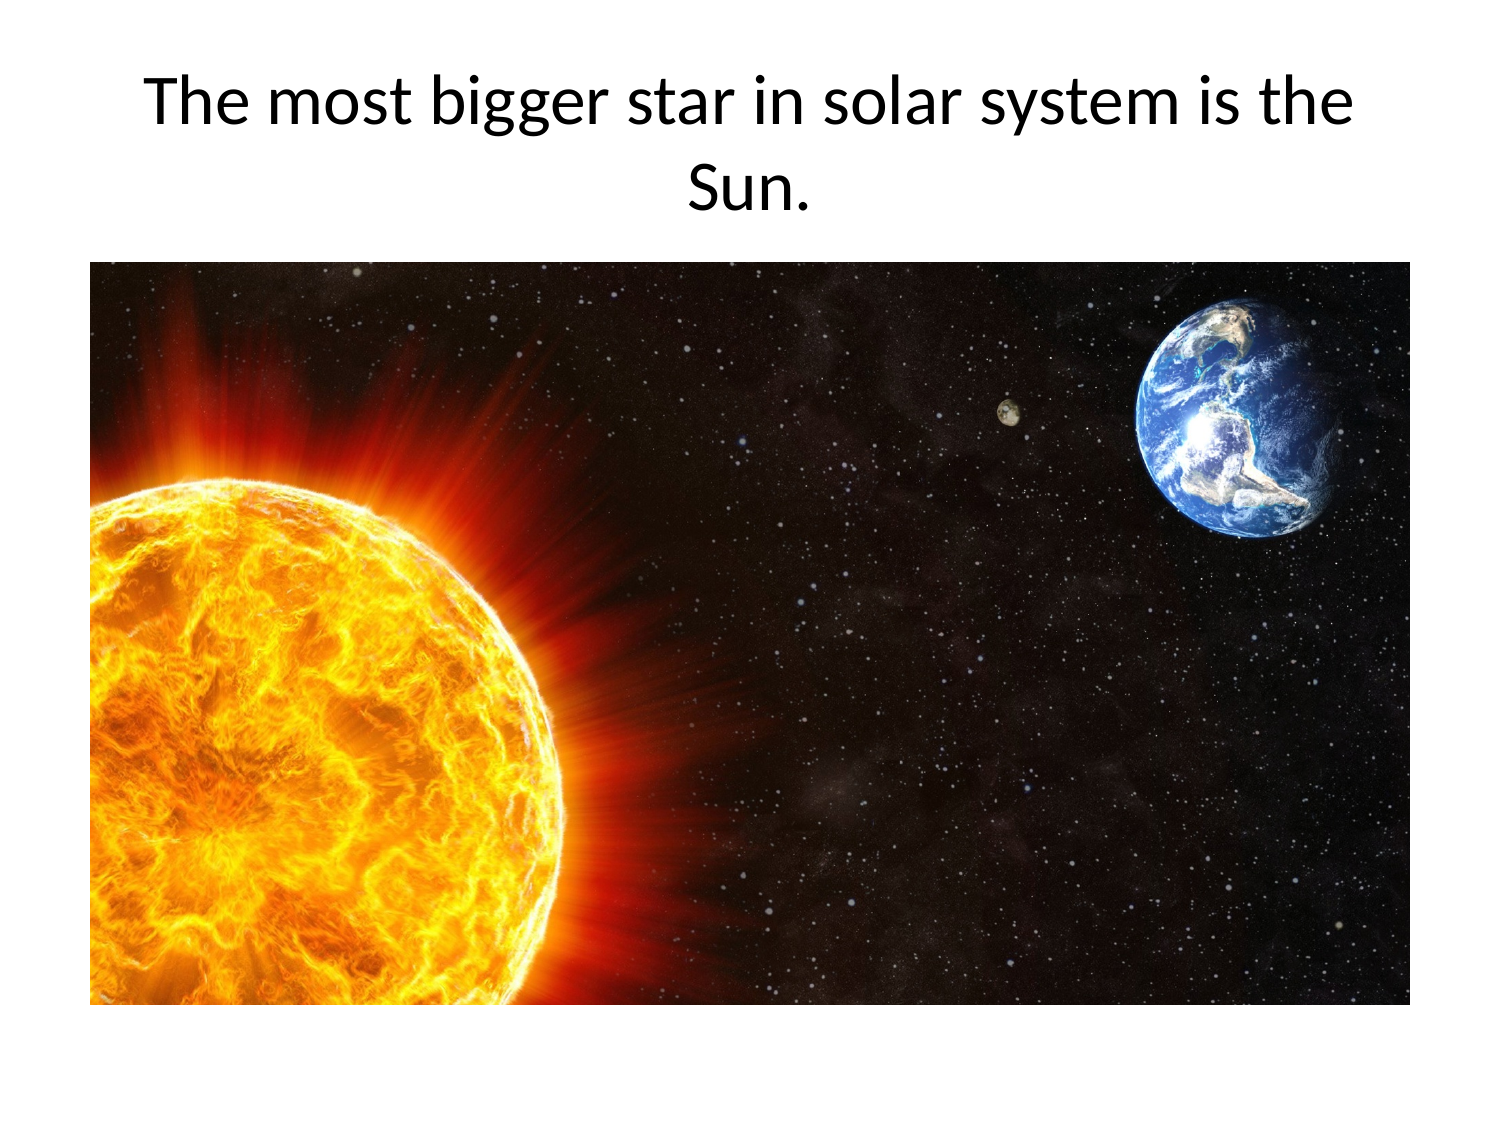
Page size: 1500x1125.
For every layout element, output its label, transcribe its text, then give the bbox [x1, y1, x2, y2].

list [89, 262, 1411, 1006]
title The most bigger star in solar system is the Sun. [75, 45, 1425, 233]
